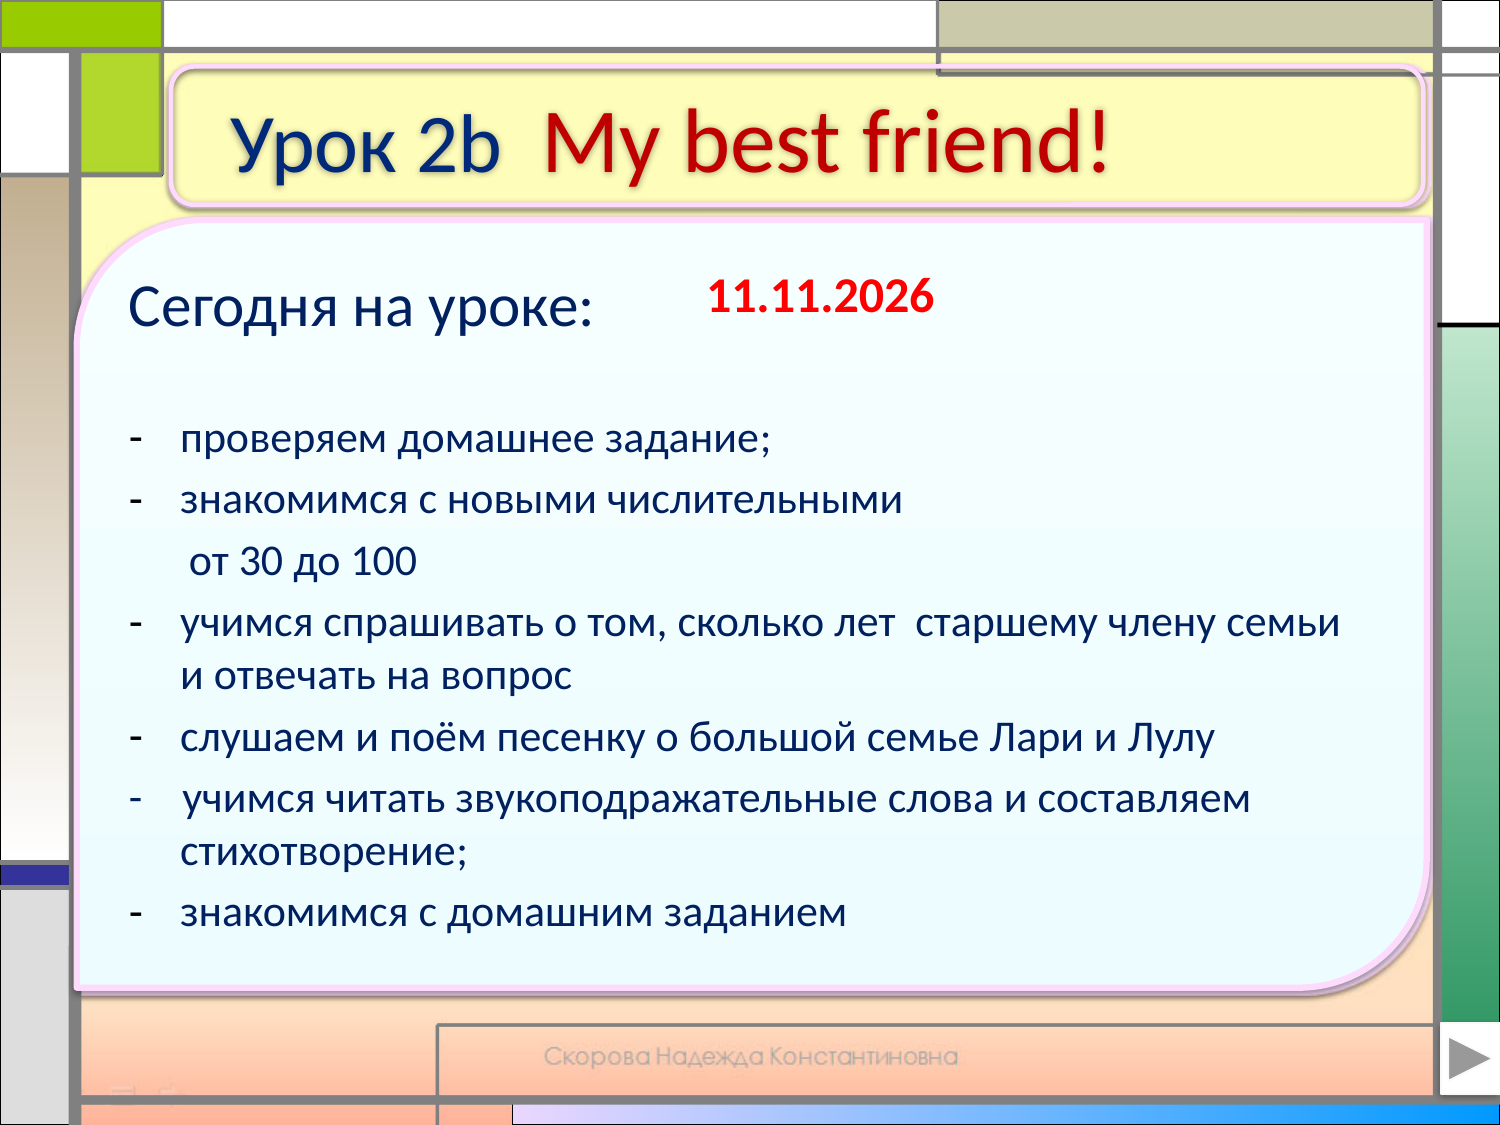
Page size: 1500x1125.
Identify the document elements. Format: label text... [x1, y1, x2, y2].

text_box Сегодня на уроке: проверяем домашнее задание; знакомимся с новыми числительными от 30 до 100 учимся спрашивать о том, сколько лет старшему члену семьи и отвечать на вопрос слушаем и поём песенку о большой семье Лари и Лулу - учимся читать звукоподражательные слова и составляем стихотворение; знакомимся с домашним заданием [75, 219, 1428, 989]
picture [82, 54, 1432, 1095]
text_box Урок 2b My best friend! [170, 65, 1424, 206]
picture [440, 1105, 512, 1125]
picture [940, 54, 1432, 73]
text_box [1440, 1022, 1500, 1095]
picture [440, 1027, 1432, 1095]
picture [82, 1105, 435, 1125]
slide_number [690, 255, 1042, 319]
